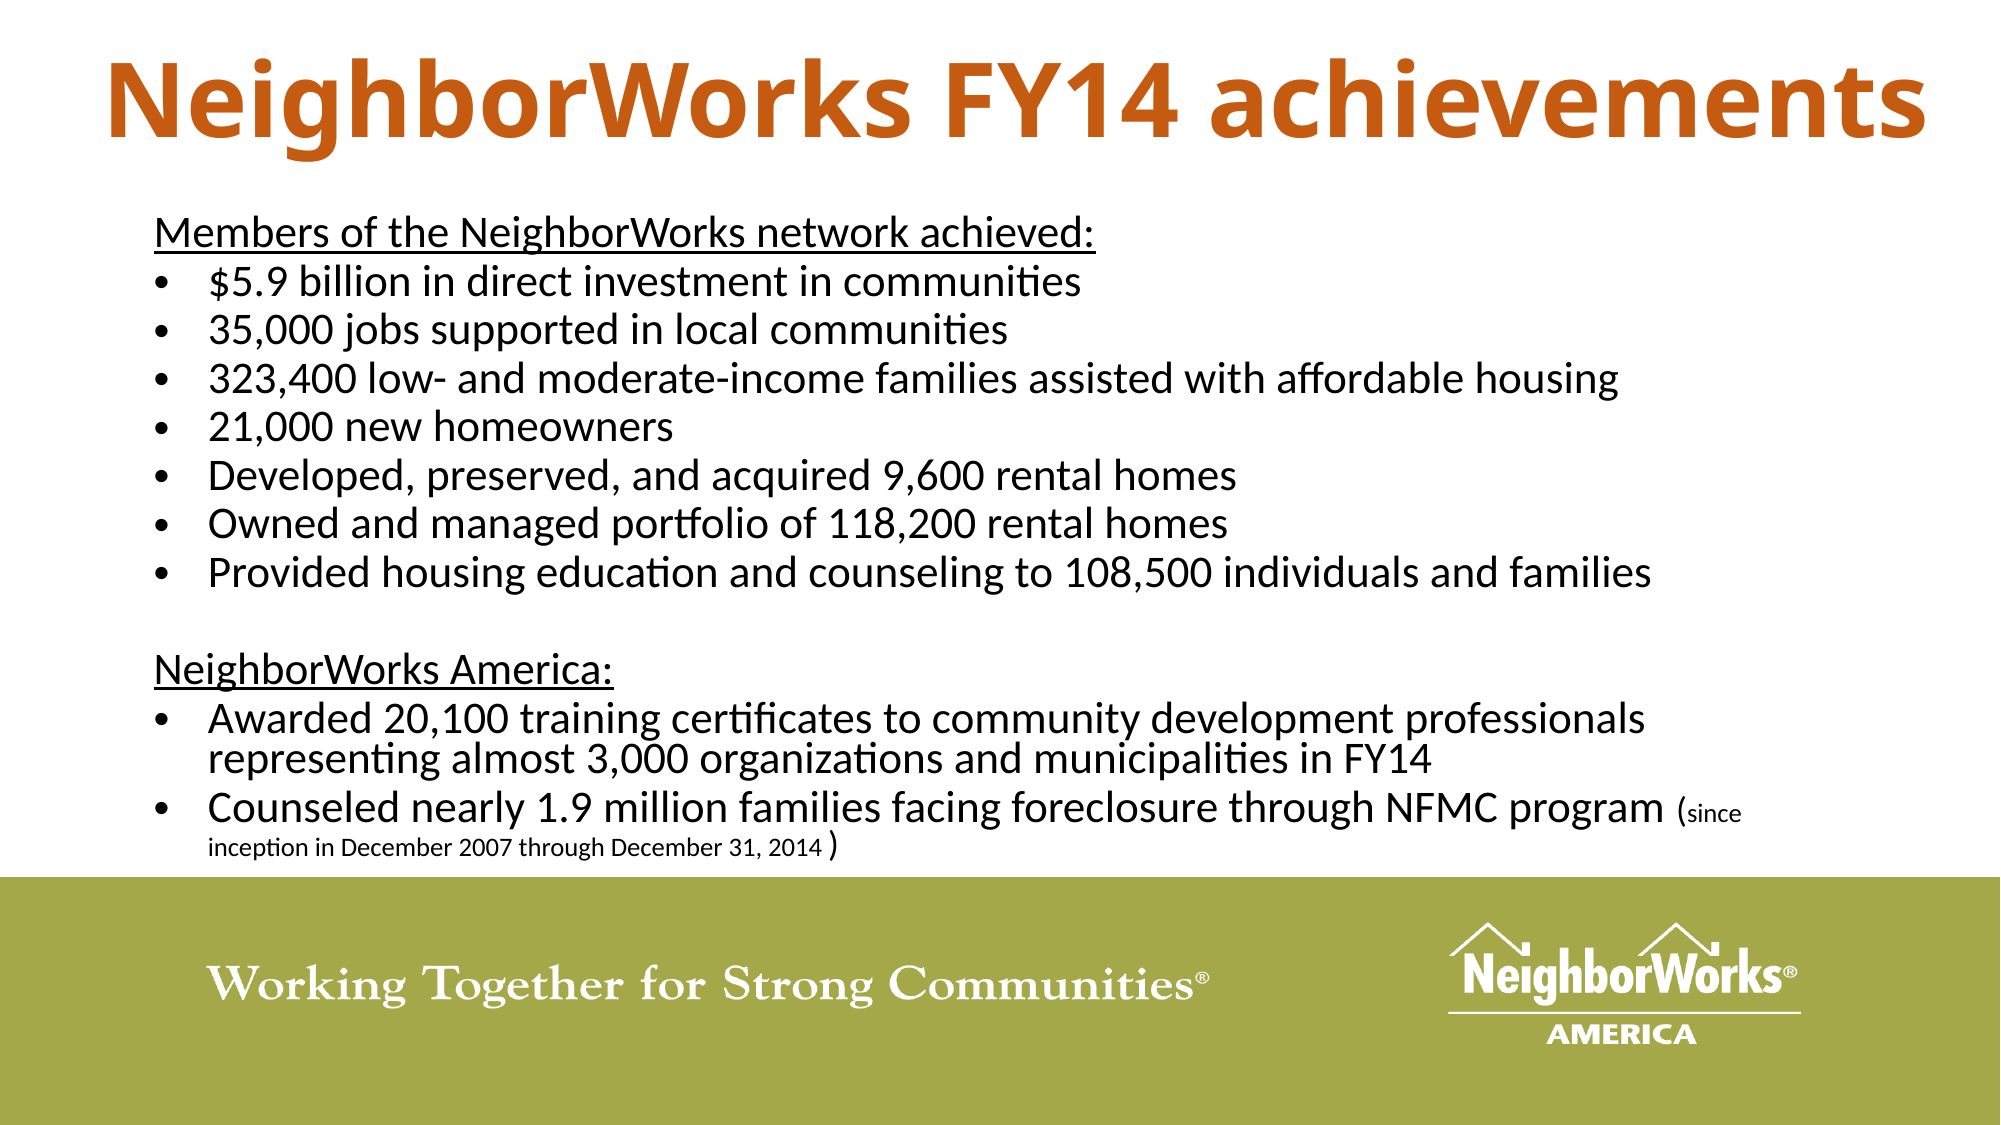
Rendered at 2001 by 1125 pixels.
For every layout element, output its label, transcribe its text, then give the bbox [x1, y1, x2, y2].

subtitle Members of the NeighborWorks network achieved: $5.9 billion in direct investment in communities 35,000 jobs supported in local communities 323,400 low- and moderate-income families assisted with affordable housing 21,000 new homeowners Developed, preserved, and acquired 9,600 rental homes Owned and managed portfolio of 118,200 rental homes Provided housing education and counseling to 108,500 individuals and families NeighborWorks America: Awarded 20,100 training certificates to community development professionals representing almost 3,000 organizations and municipalities in FY14 Counseled nearly 1.9 million families facing foreclosure through NFMC program (since inception in December 2007 through December 31, 2014 ) [138, 207, 1826, 877]
title NeighborWorks FY14 achievements [72, 0, 1960, 171]
picture [0, 877, 2000, 1125]
